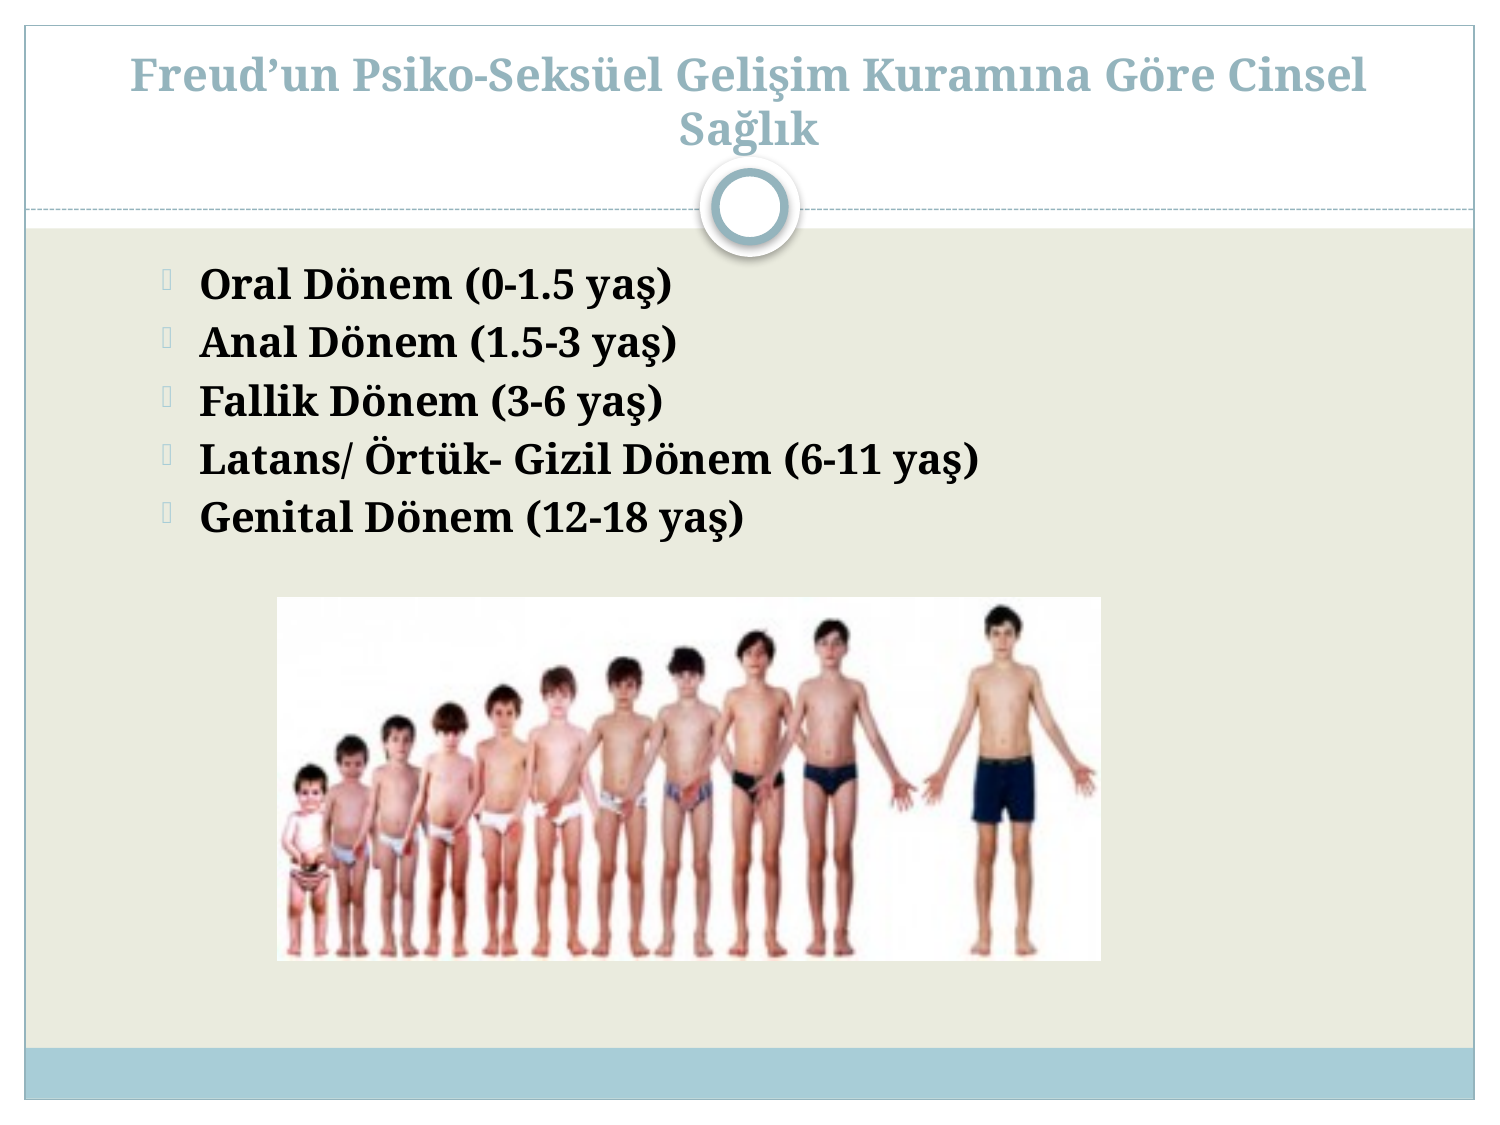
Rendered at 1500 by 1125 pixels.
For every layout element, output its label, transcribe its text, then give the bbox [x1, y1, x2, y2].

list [277, 597, 1101, 961]
title Freud’un Psiko-Seksüel Gelişim Kuramına Göre Cinsel Sağlık [49, 37, 1450, 162]
list Oral Dönem (0-1.5 yaş) Anal Dönem (1.5-3 yaş) Fallik Dönem (3-6 yaş) Latans/ Örtük- Gizil Dönem (6-11 yaş) Genital Dönem (12-18 yaş) [49, 250, 1445, 1001]
